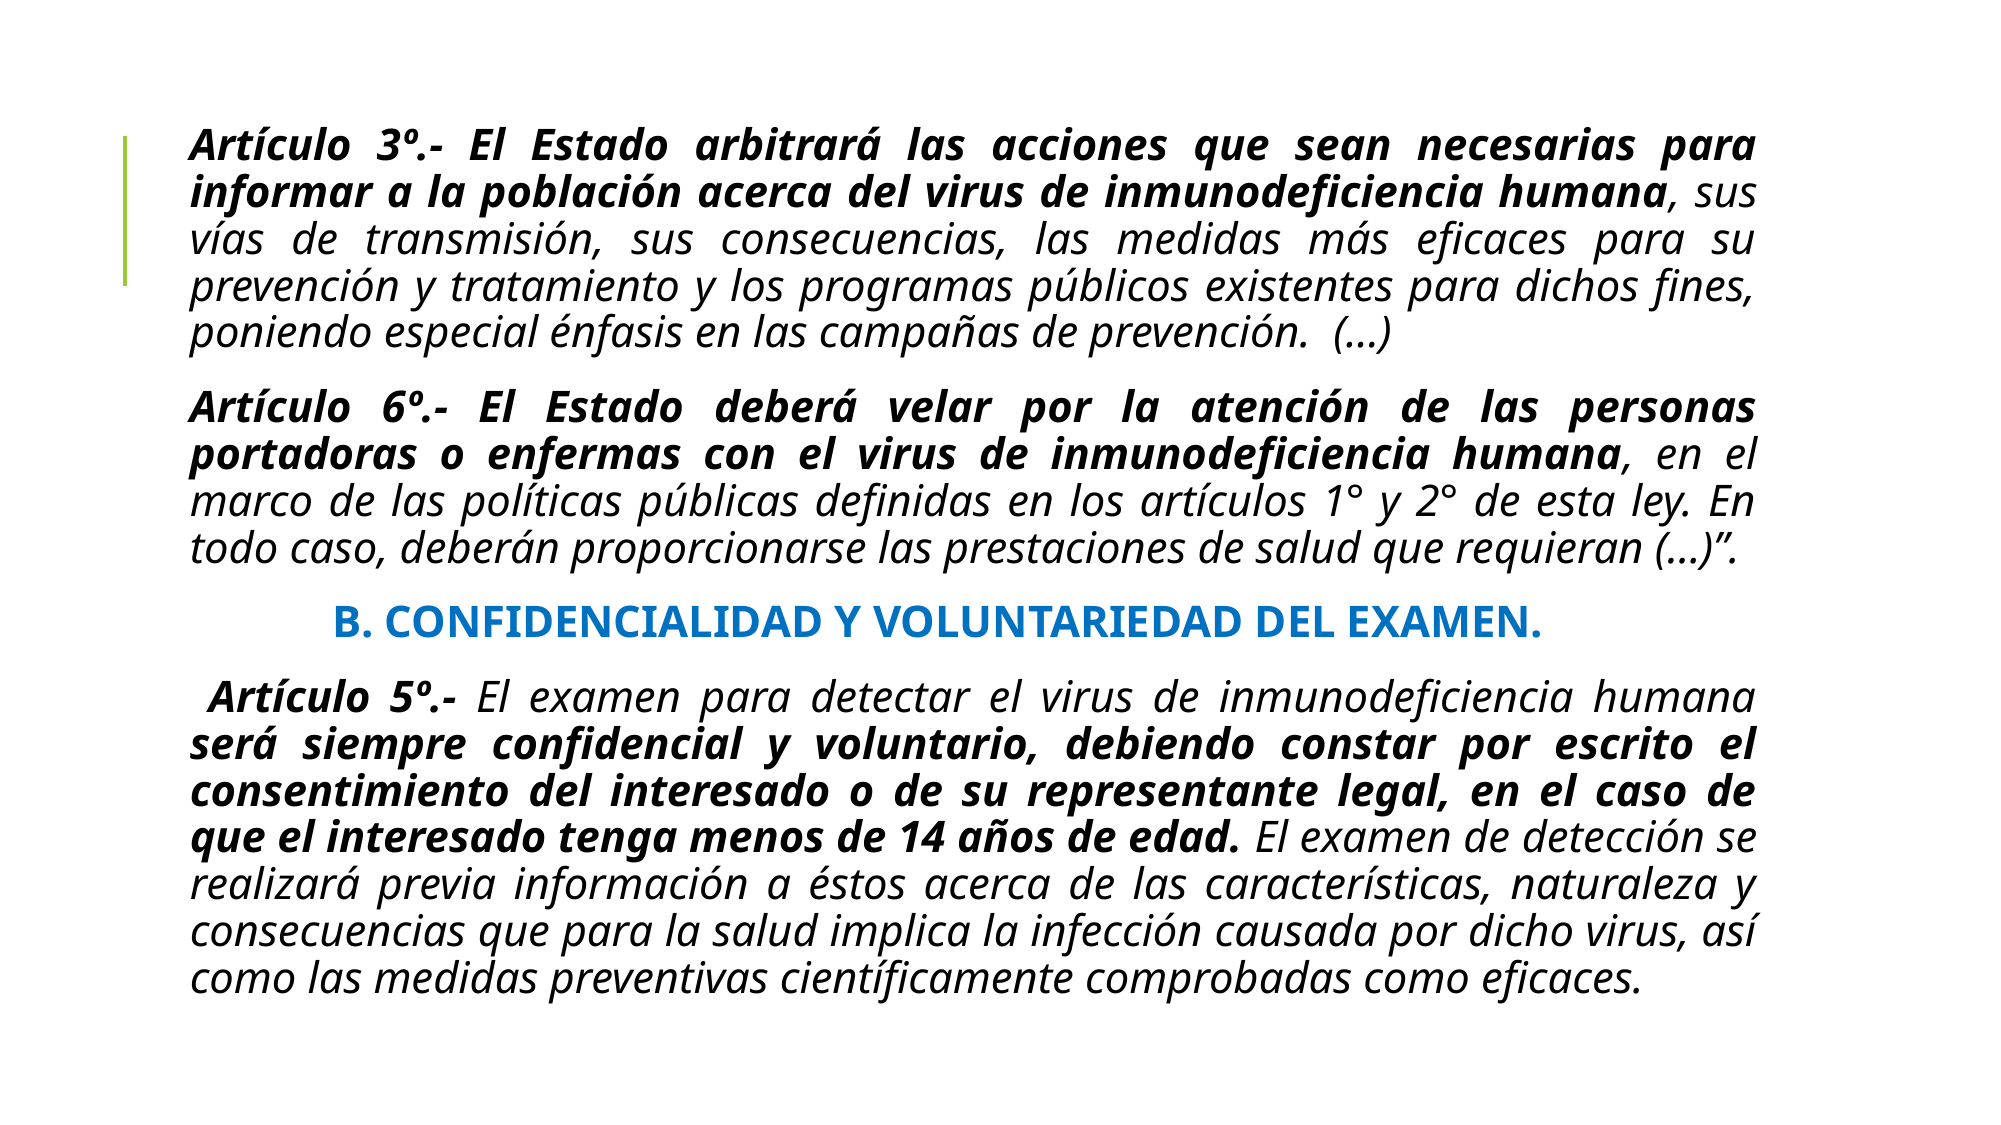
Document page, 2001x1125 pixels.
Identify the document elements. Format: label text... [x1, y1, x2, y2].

list Artículo 3º.- El Estado arbitrará las acciones que sean necesarias para informar a la población acerca del virus de inmunodeficiencia humana, sus vías de transmisión, sus consecuencias, las medidas más eficaces para su prevención y tratamiento y los programas públicos existentes para dichos fines, poniendo especial énfasis en las campañas de prevención. (…) Artículo 6º.- El Estado deberá velar por la atención de las personas portadoras o enfermas con el virus de inmunodeficiencia humana, en el marco de las políticas públicas definidas en los artículos 1° y 2° de esta ley. En todo caso, deberán proporcionarse las prestaciones de salud que requieran (…)”. B. CONFIDENCIALIDAD Y VOLUNTARIEDAD DEL EXAMEN. Artículo 5º.- El examen para detectar el virus de inmunodeficiencia humana será siempre confidencial y voluntario, debiendo constar por escrito el consentimiento del interesado o de su representante legal, en el caso de que el interesado tenga menos de 14 años de edad. El examen de detección se realizará previa información a éstos acerca de las características, naturaleza y consecuencias que para la salud implica la infección causada por dicho virus, así como las medidas preventivas científicamente comprobadas como eficaces. [168, 115, 1766, 1048]
